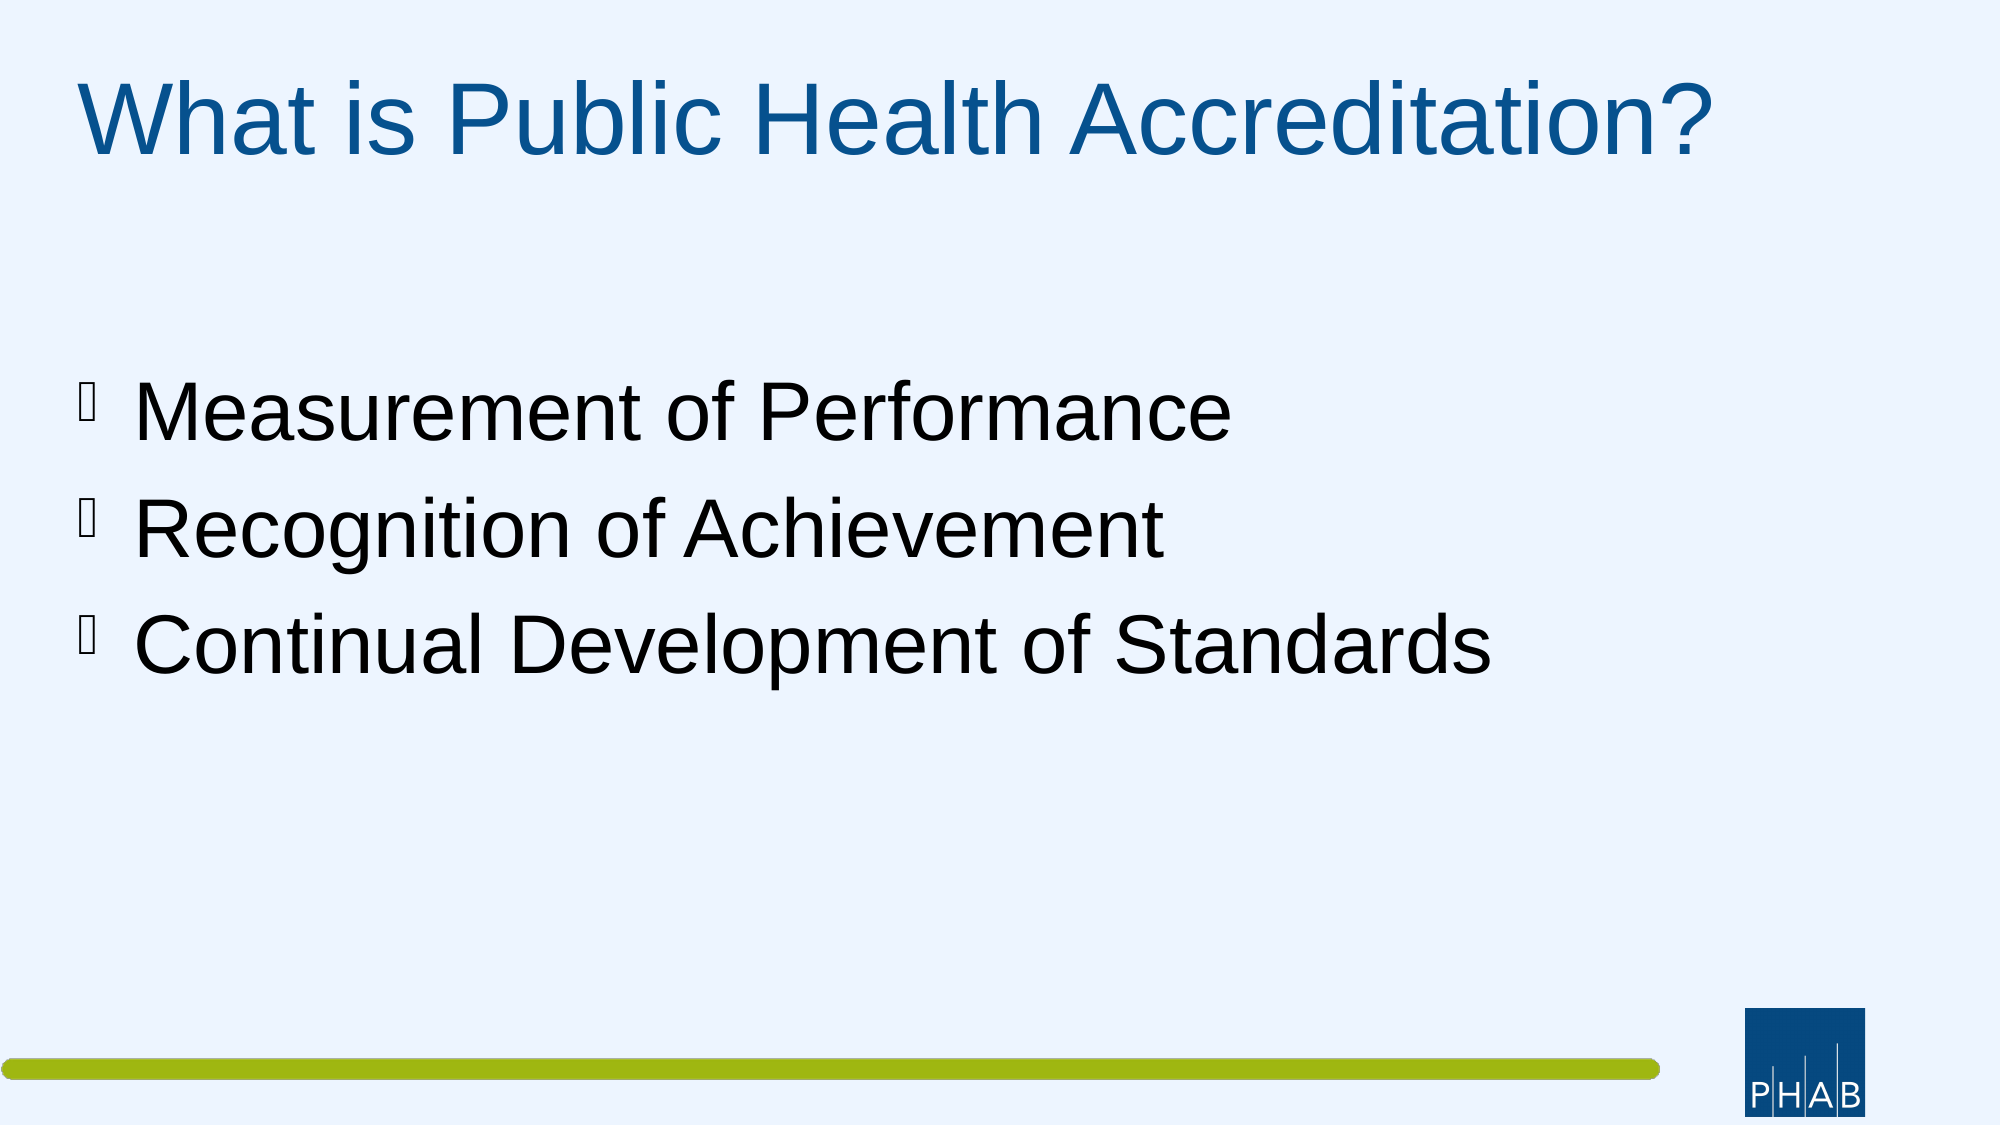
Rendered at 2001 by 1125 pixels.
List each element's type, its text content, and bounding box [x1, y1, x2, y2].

text_box Measurement of Performance Recognition of Achievement Continual Development of Standards [62, 350, 1675, 975]
picture [0, 1028, 1687, 1097]
picture [1745, 1008, 1866, 1117]
title What is Public Health Accreditation? [62, 37, 1875, 255]
